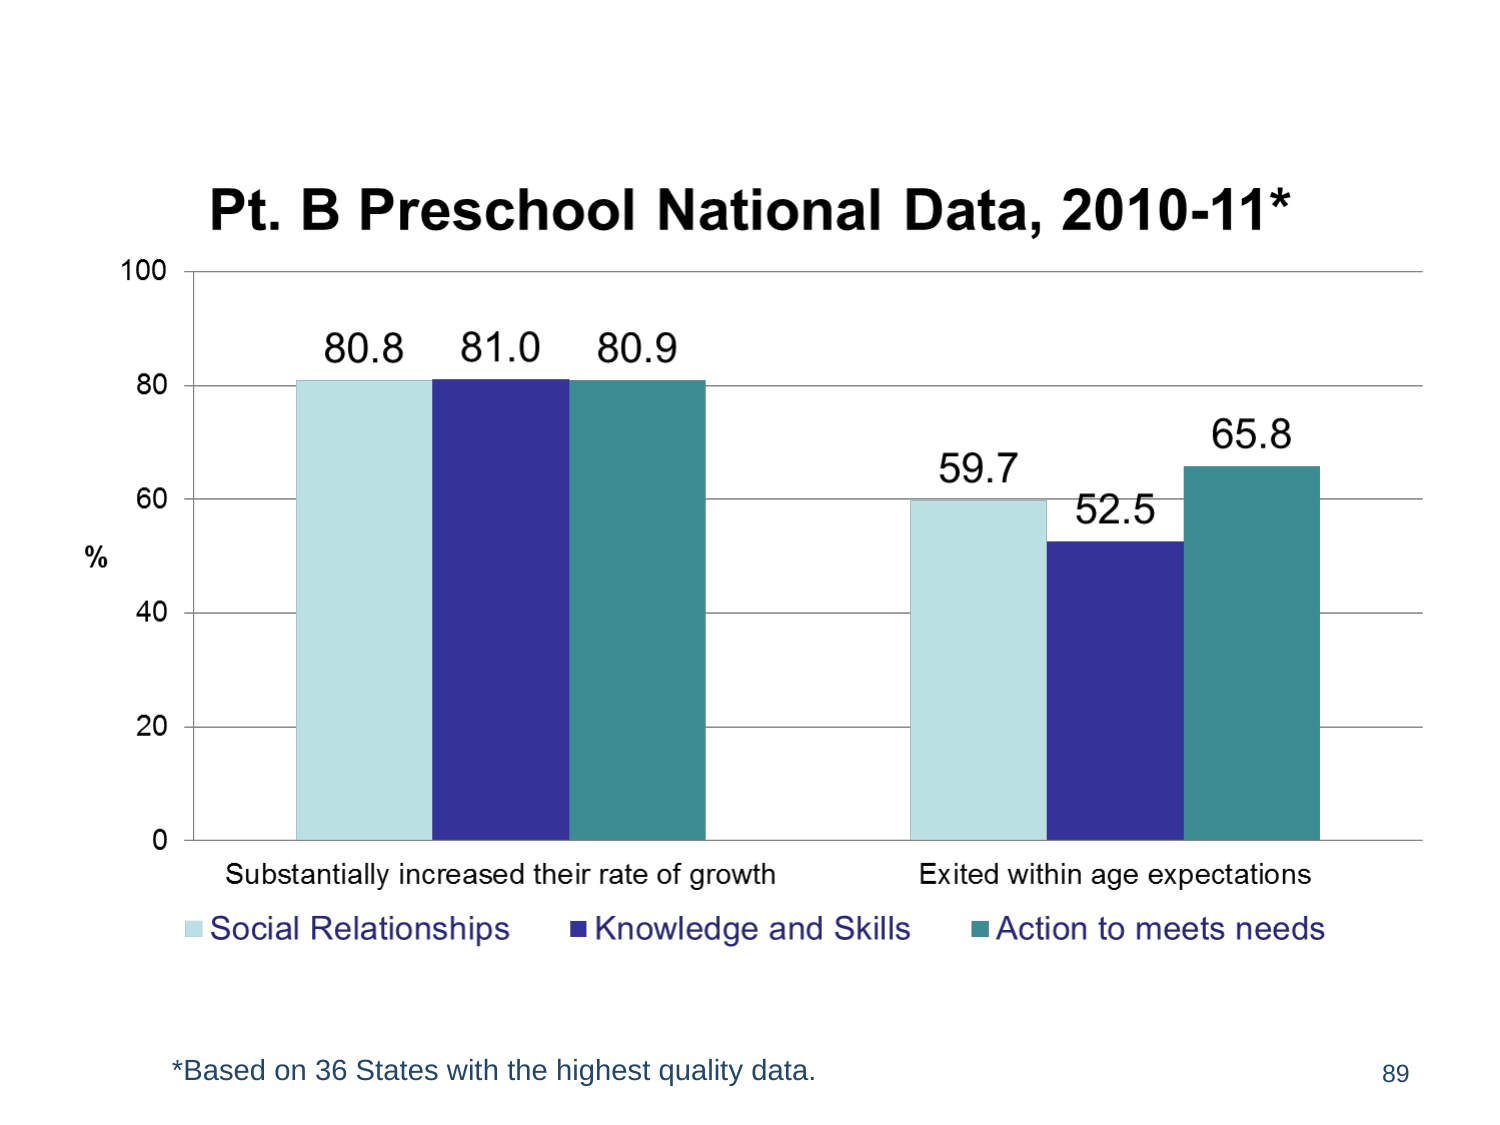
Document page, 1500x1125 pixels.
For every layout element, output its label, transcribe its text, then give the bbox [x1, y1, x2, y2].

picture [55, 159, 1445, 966]
text_box *Based on 36 States with the highest quality data. [93, 1043, 896, 1094]
slide_number 89 [1074, 1042, 1425, 1103]
